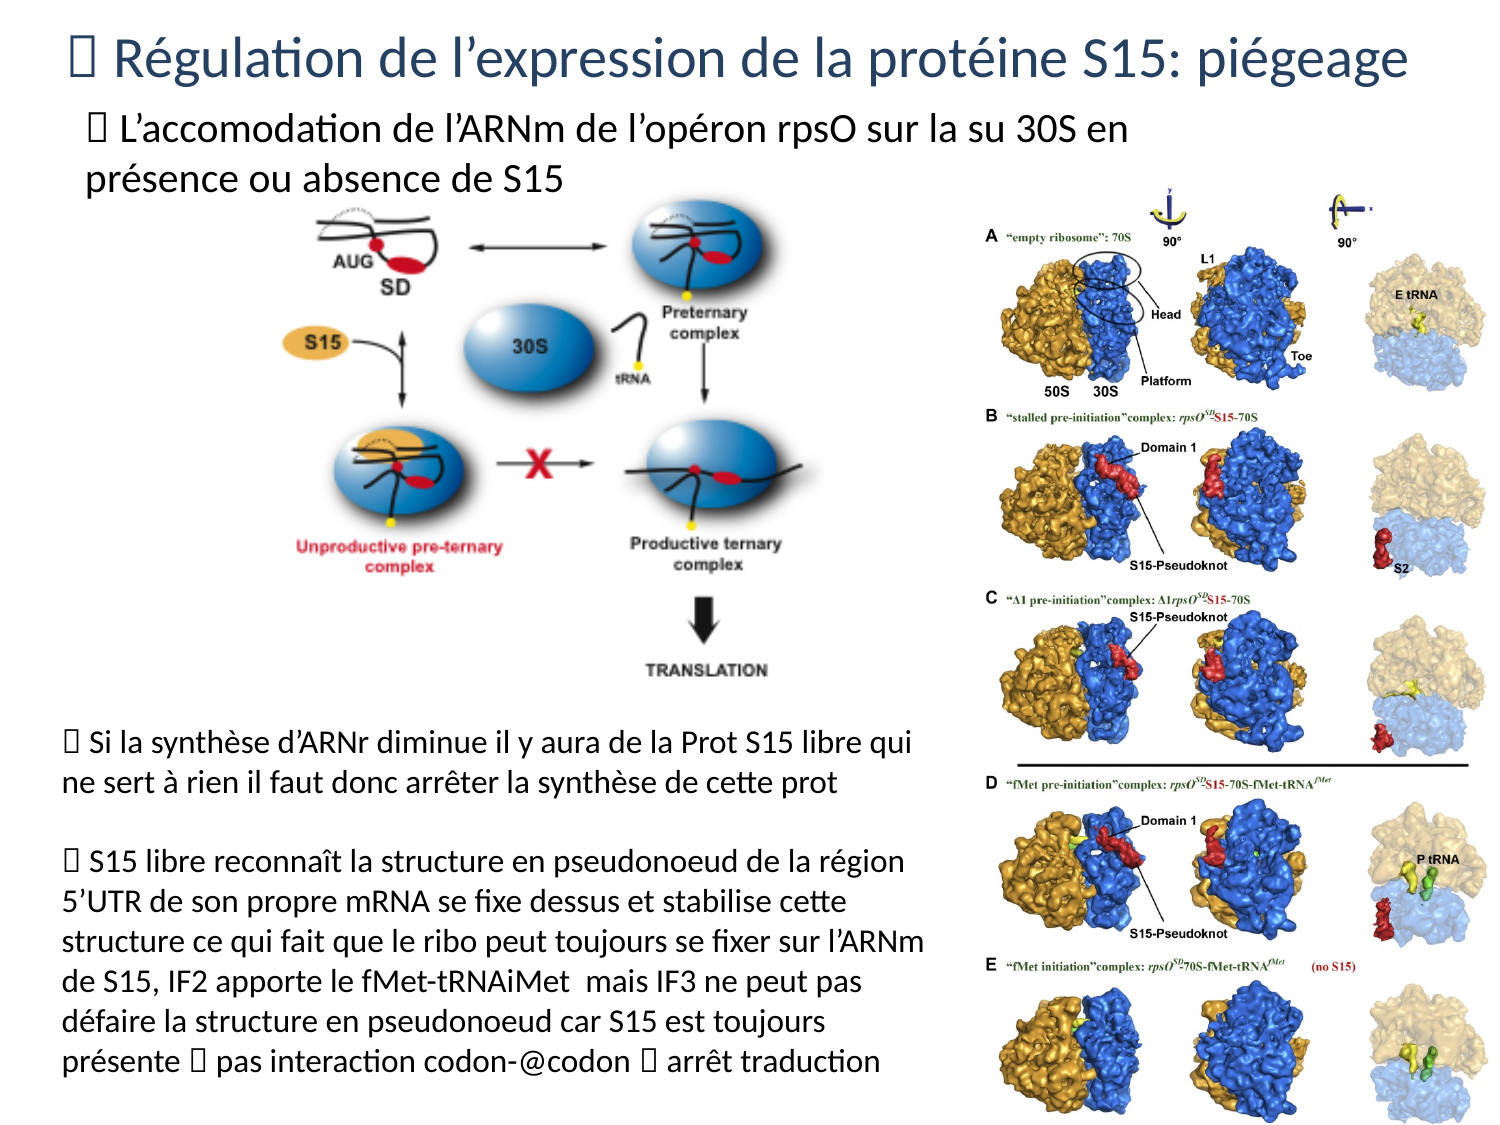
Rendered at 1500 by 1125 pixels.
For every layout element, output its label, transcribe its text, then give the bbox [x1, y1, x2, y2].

text_box  Régulation de l’expression de la protéine S15: piégeage [50, 11, 1425, 97]
text_box  S15 libre reconnaît la structure en pseudonoeud de la région 5’UTR de son propre mRNA se fixe dessus et stabilise cette structure ce qui fait que le ribo peut toujours se fixer sur l’ARNm de S15, IF2 apporte le fMet-tRNAiMet mais IF3 ne peut pas défaire la structure en pseudonoeud car S15 est toujours présente  pas interaction codon-@codon  arrêt traduction [46, 831, 950, 1087]
picture [269, 175, 825, 696]
text_box  L’accomodation de l’ARNm de l’opéron rpsO sur la su 30S en présence ou absence de S15 [70, 93, 1252, 209]
picture [983, 187, 1489, 1125]
text_box  Si la synthèse d’ARNr diminue il y aura de la Prot S15 libre qui ne sert à rien il faut donc arrêter la synthèse de cette prot [46, 712, 950, 808]
